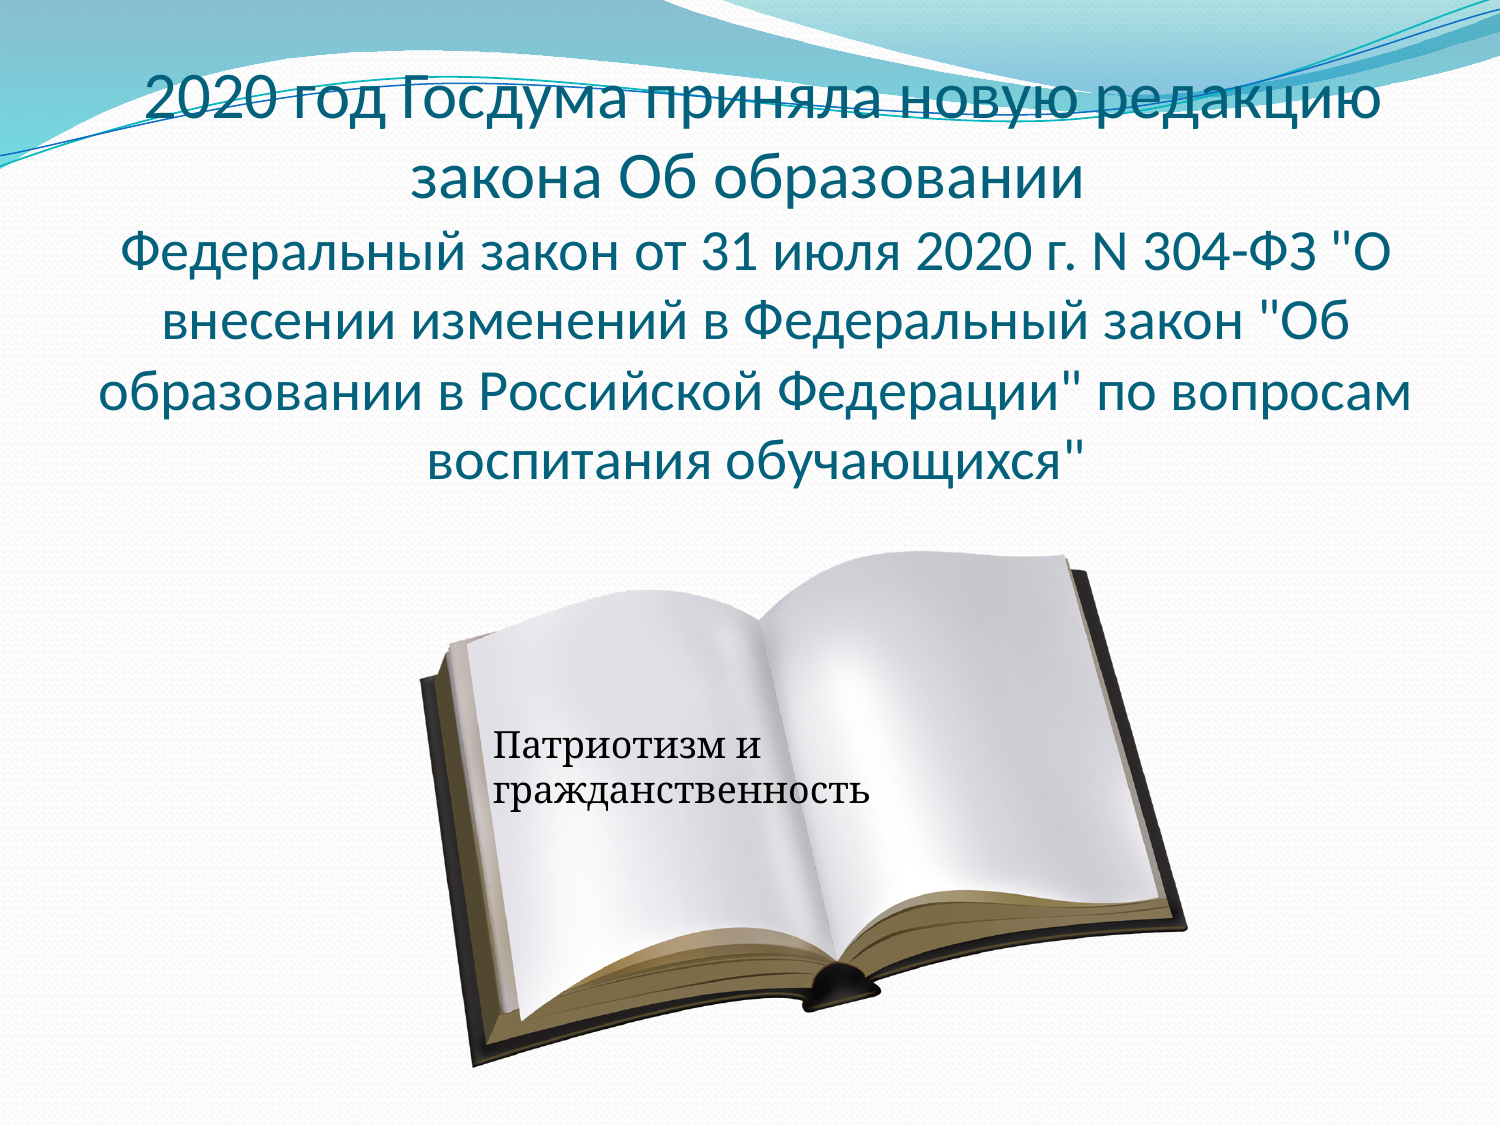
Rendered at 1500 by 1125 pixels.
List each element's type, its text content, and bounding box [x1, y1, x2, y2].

title 2020 год Госдума приняла новую редакцию закона Об образовании Федеральный закон от 31 июля 2020 г. N 304-ФЗ "О внесении изменений в Федеральный закон "Об образовании в Российской Федерации" по вопросам воспитания обучающихся" [75, 66, 1438, 492]
picture [418, 550, 1189, 1069]
